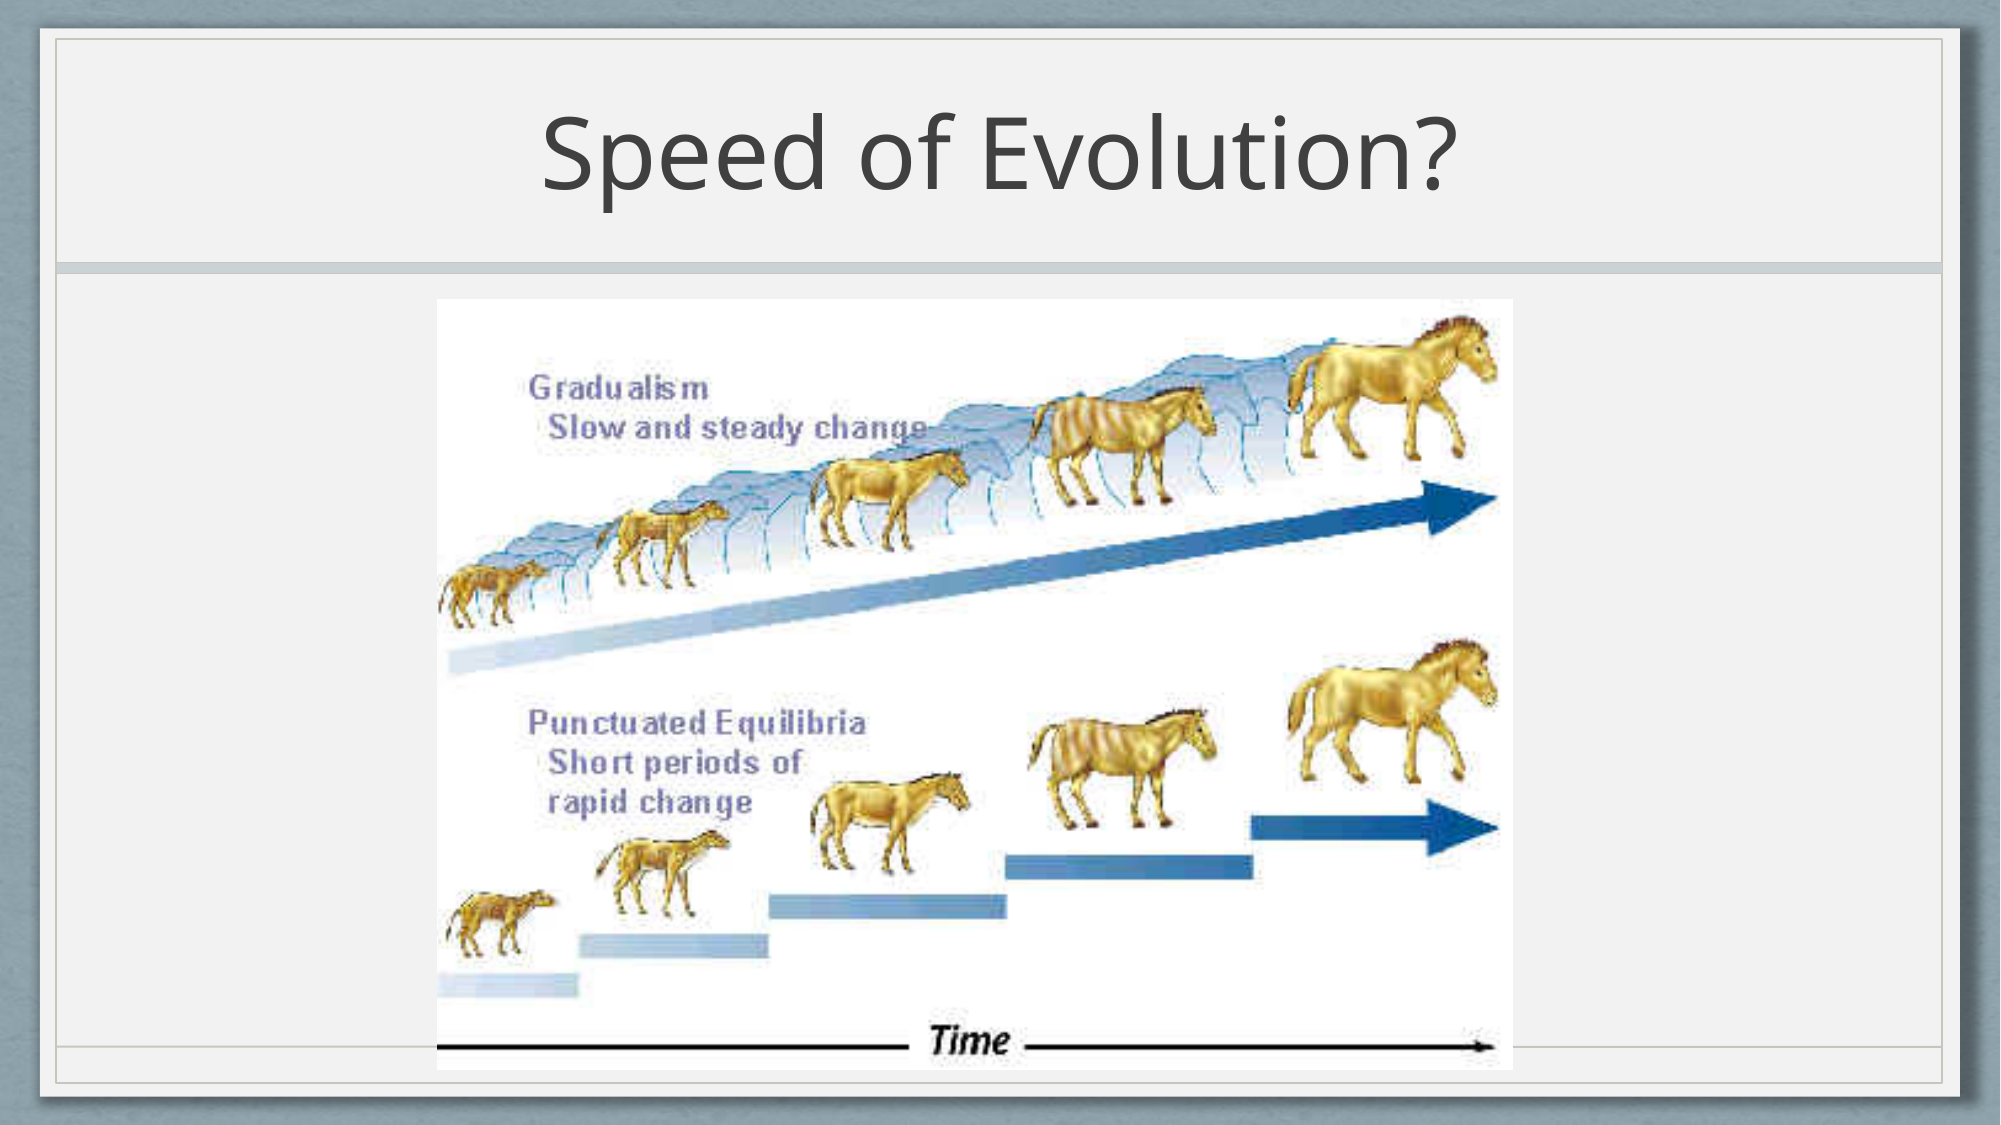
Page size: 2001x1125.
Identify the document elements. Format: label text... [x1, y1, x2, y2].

title Speed of Evolution? [196, 40, 1804, 260]
picture [0, 0, 2001, 1125]
